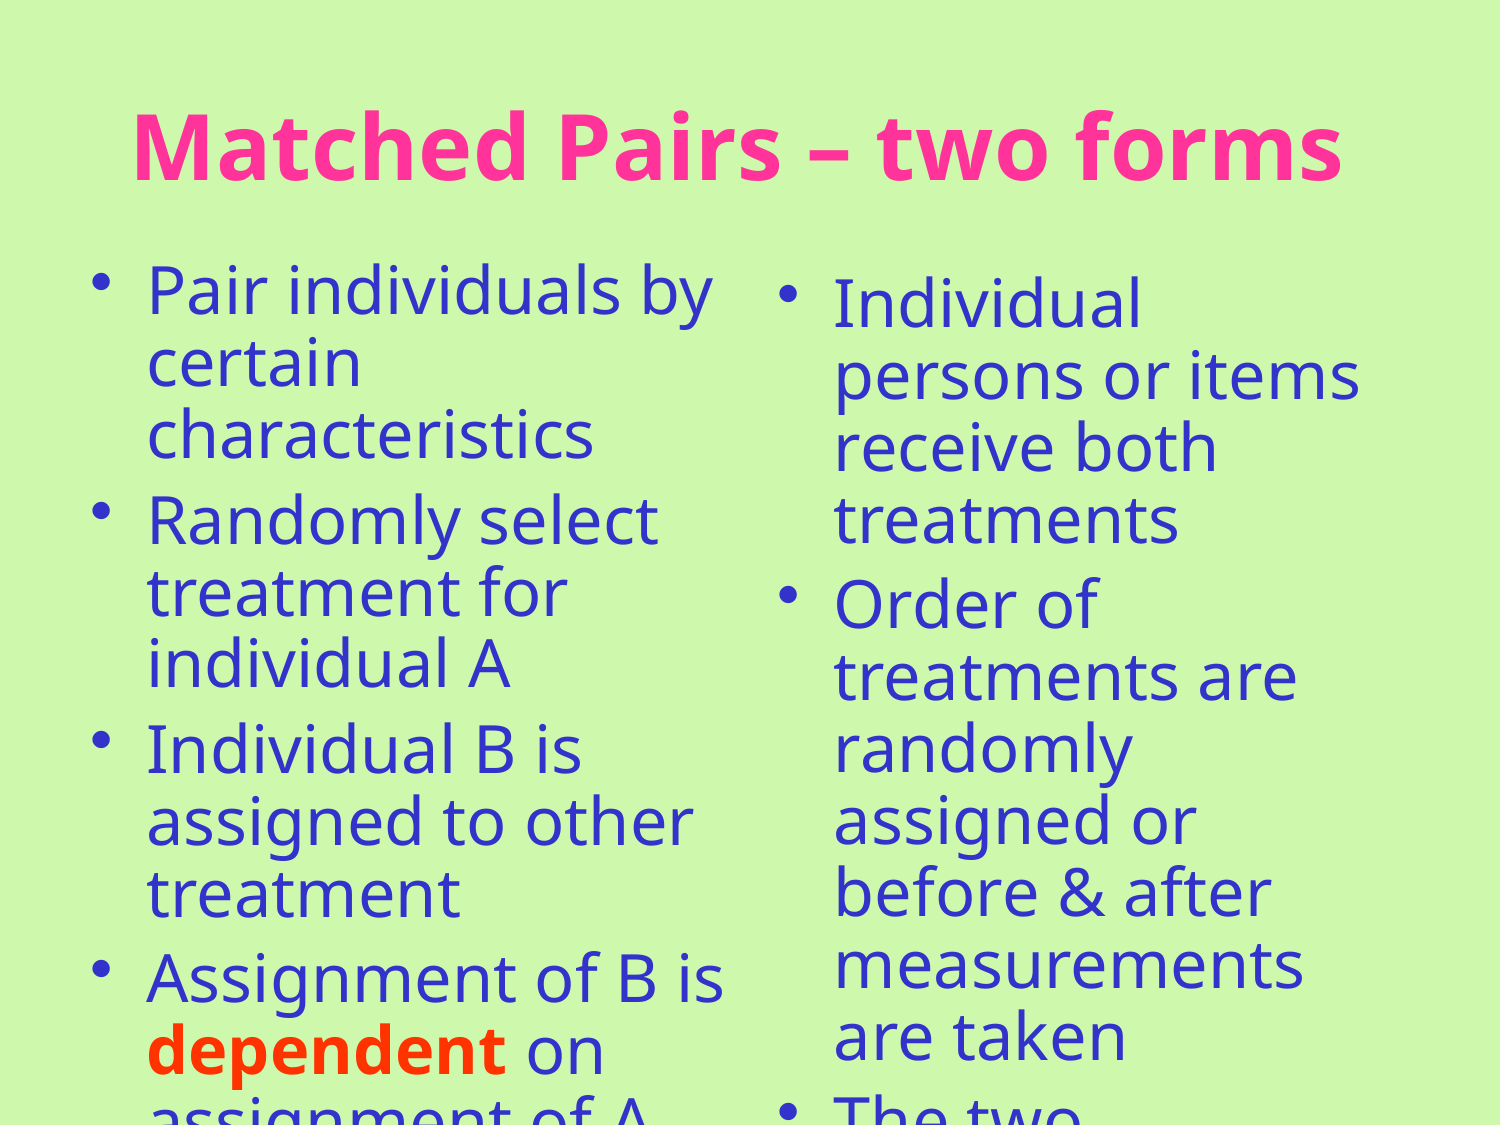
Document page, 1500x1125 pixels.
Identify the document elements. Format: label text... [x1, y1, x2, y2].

title Matched Pairs – two forms [99, 50, 1375, 238]
list Pair individuals by certain characteristics Randomly select treatment for individual A Individual B is assigned to other treatment Assignment of B is dependent on assignment of A [75, 249, 750, 1063]
list Individual persons or items receive both treatments Order of treatments are randomly assigned or before & after measurements are taken The two measures are dependent on the individual [762, 262, 1388, 1050]
